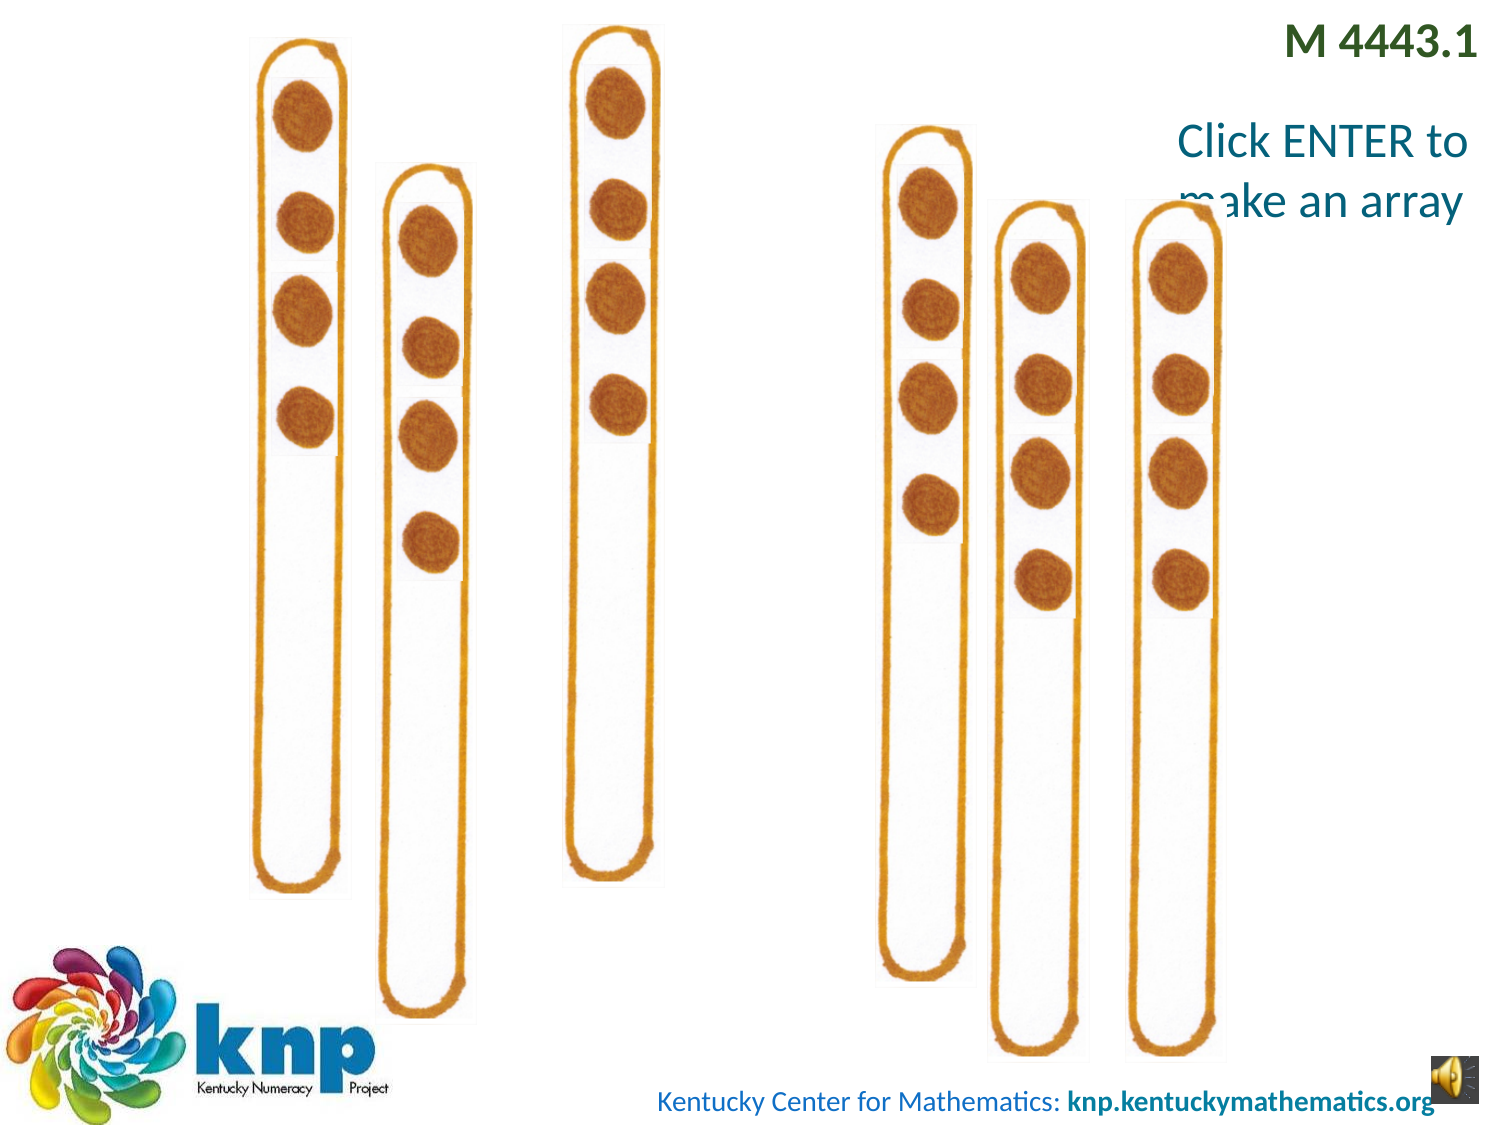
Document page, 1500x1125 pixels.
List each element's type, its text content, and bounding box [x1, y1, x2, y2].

text_box Click ENTER to make an array [1162, 99, 1500, 235]
text_box M 4443.1 [1262, 0, 1500, 75]
picture [249, 37, 352, 901]
picture [874, 124, 977, 988]
picture [987, 199, 1090, 1063]
picture [0, 162, 477, 1125]
picture [1429, 1054, 1481, 1106]
picture [1124, 199, 1227, 1063]
picture [562, 24, 665, 888]
